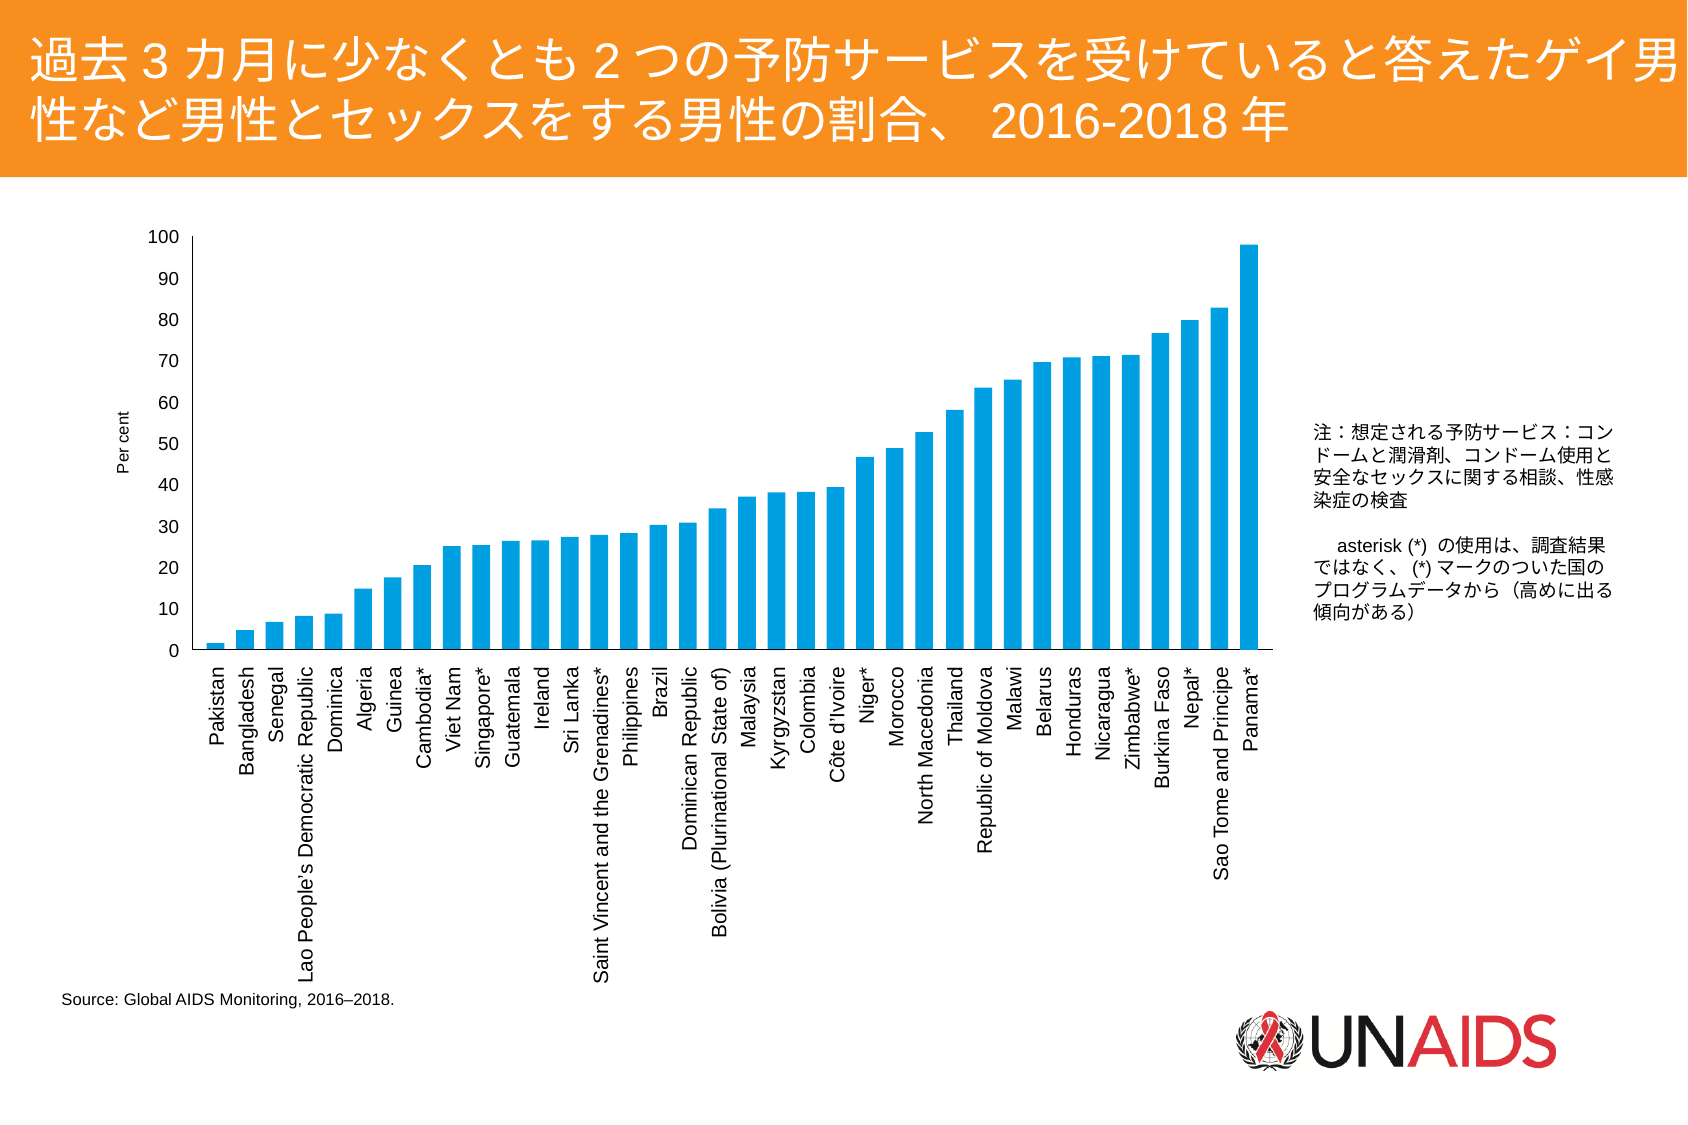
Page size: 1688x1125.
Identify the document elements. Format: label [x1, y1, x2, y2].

picture [1236, 1011, 1556, 1071]
text_box [0, 0, 1688, 1010]
